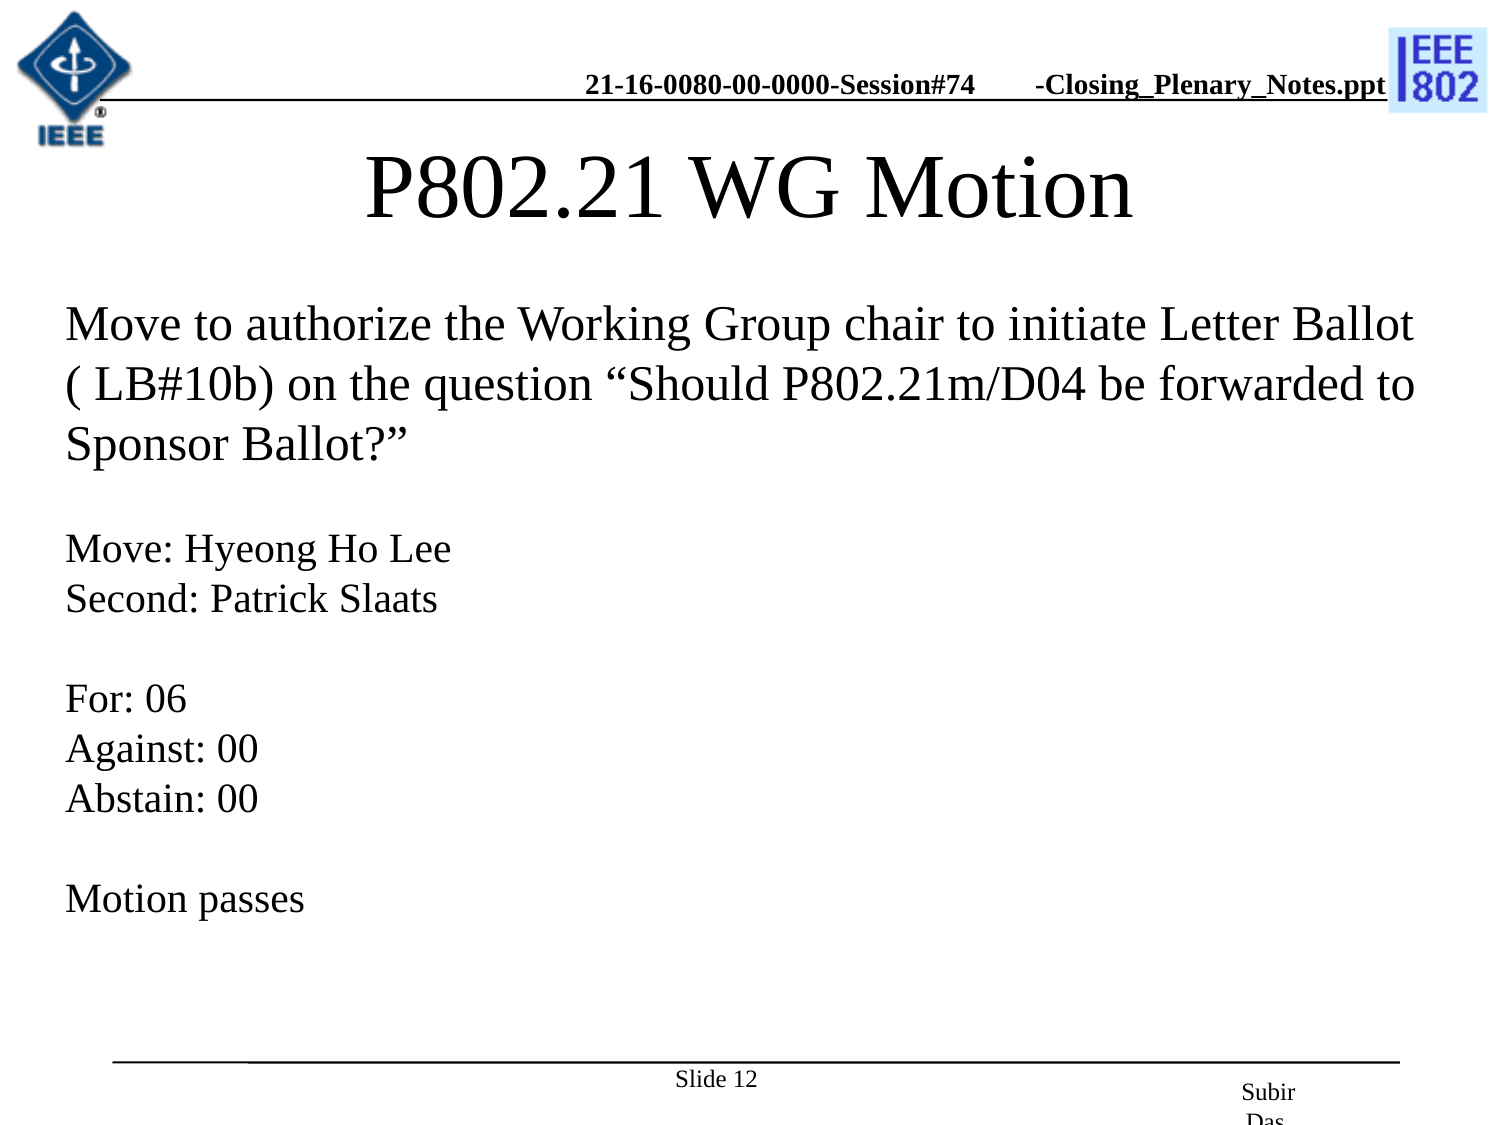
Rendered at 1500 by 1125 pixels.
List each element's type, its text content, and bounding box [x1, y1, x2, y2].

slide_number Subir Das, Chair, IEEE 802.21 [1224, 1074, 1312, 1106]
title P802.21 WG Motion [112, 124, 1388, 238]
text_box Slide 12 [675, 1062, 838, 1093]
picture [12, 9, 137, 150]
text_box Move to authorize the Working Group chair to initiate Letter Ballot ( LB#10b) on the question “Should P802.21m/D04 be forwarded to Sponsor Ballot?” Move: Hyeong Ho Lee Second: Patrick Slaats For: 06 Against: 00 Abstain: 00 Motion passes [49, 283, 1475, 929]
picture [1374, 9, 1499, 138]
